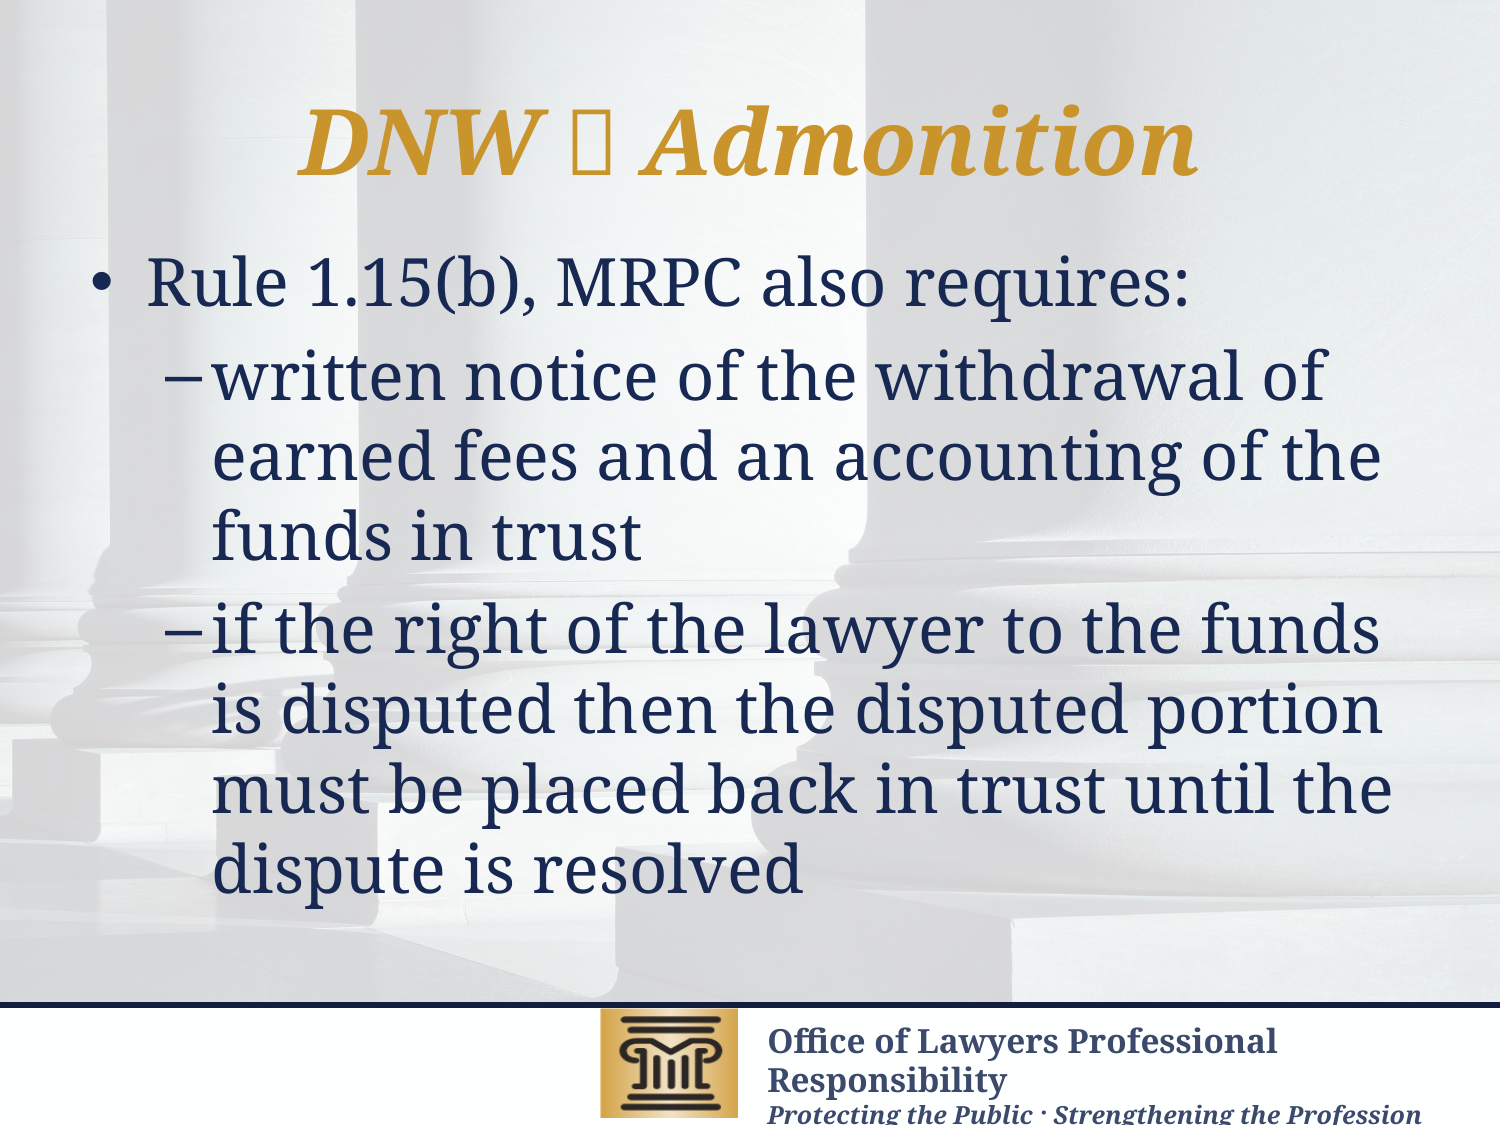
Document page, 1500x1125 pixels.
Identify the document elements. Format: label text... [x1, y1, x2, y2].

picture [600, 1008, 738, 1118]
list Rule 1.15(b), MRPC also requires: written notice of the withdrawal of earned fees and an accounting of the funds in trust if the right of the lawyer to the funds is disputed then the disputed portion must be placed back in trust until the dispute is resolved [75, 232, 1425, 1005]
title DNW  Admonition [75, 45, 1425, 232]
